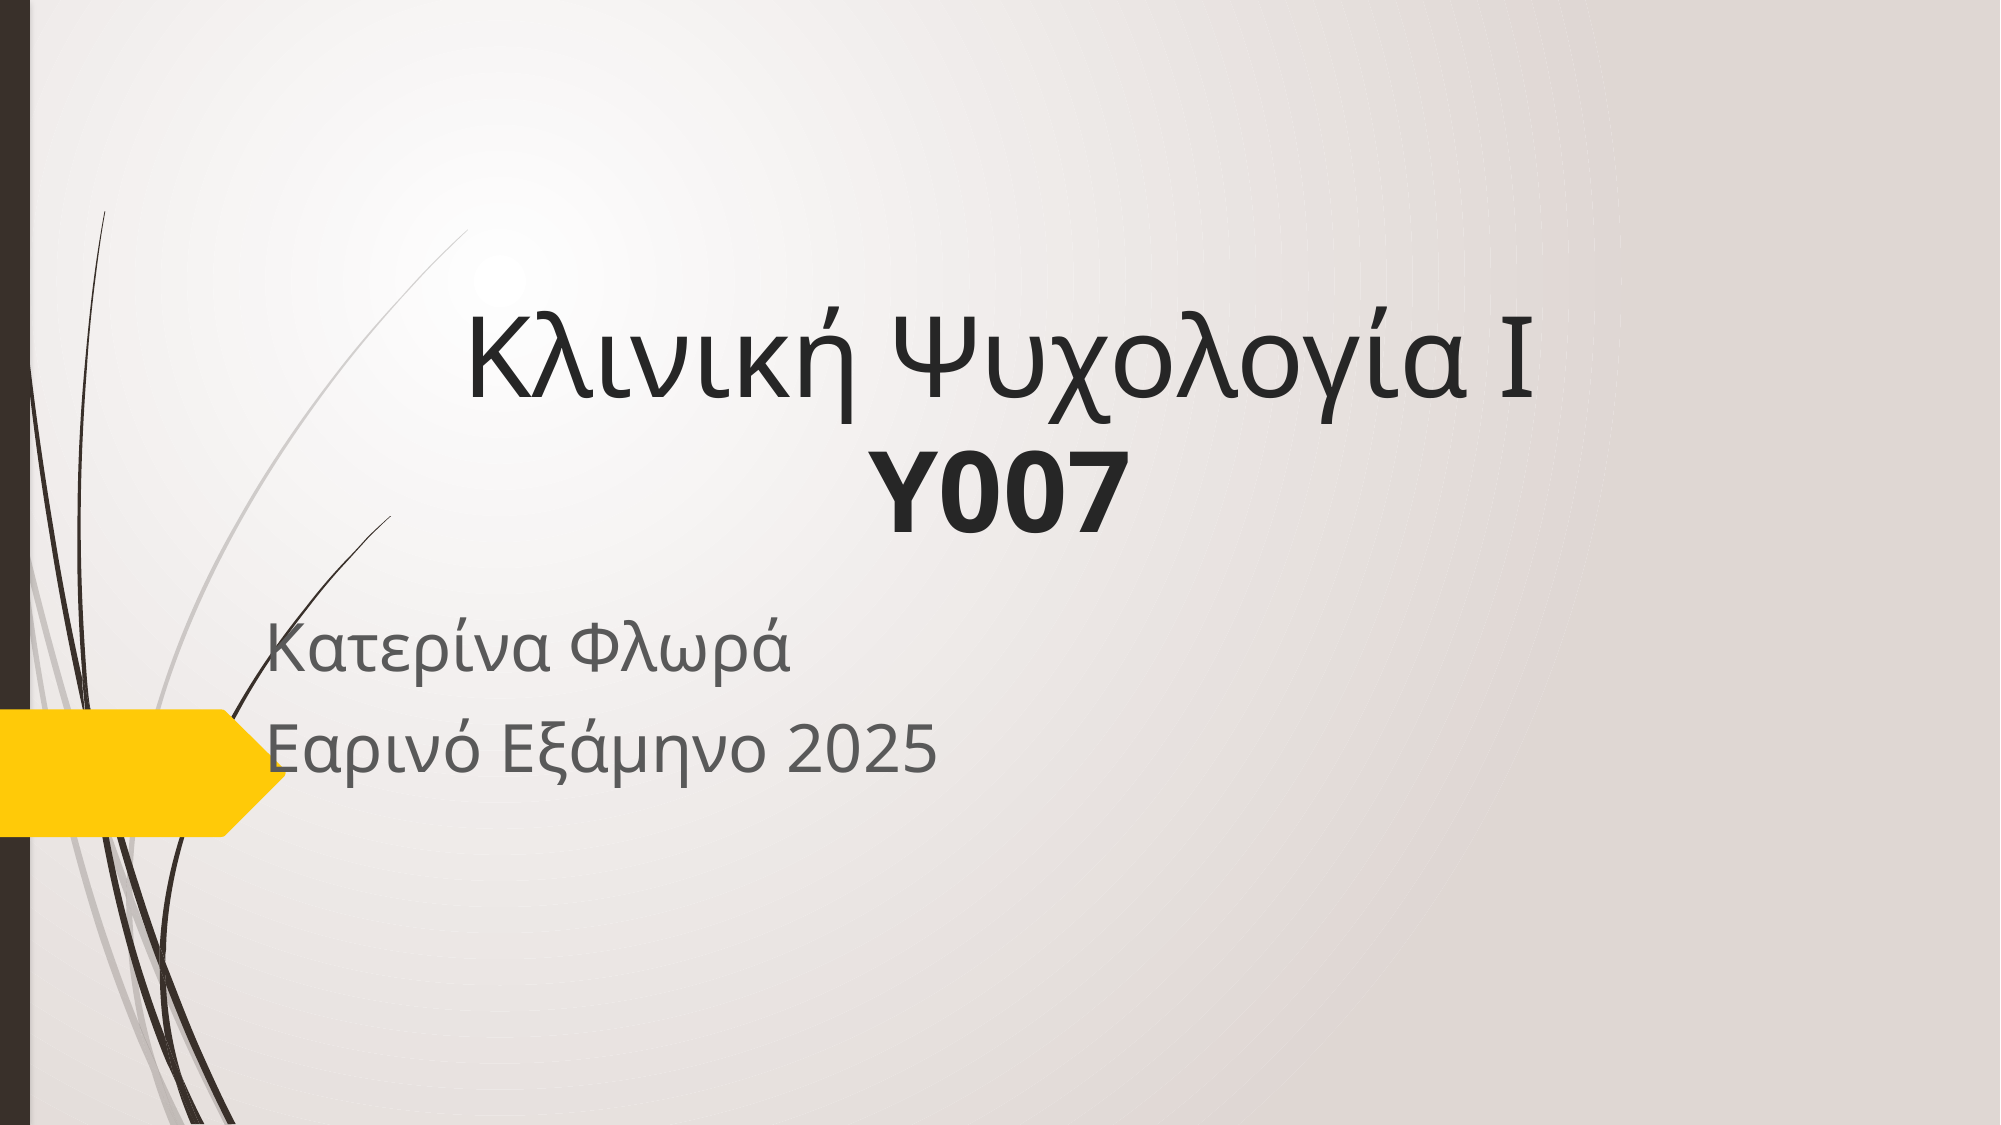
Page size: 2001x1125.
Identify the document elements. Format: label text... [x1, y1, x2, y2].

subtitle Κατερίνα Φλωρά Εαρινό Εξάμηνο 2025 [249, 597, 1750, 869]
title Κλινική Ψυχολογία Ι Y007 [249, 73, 1750, 563]
